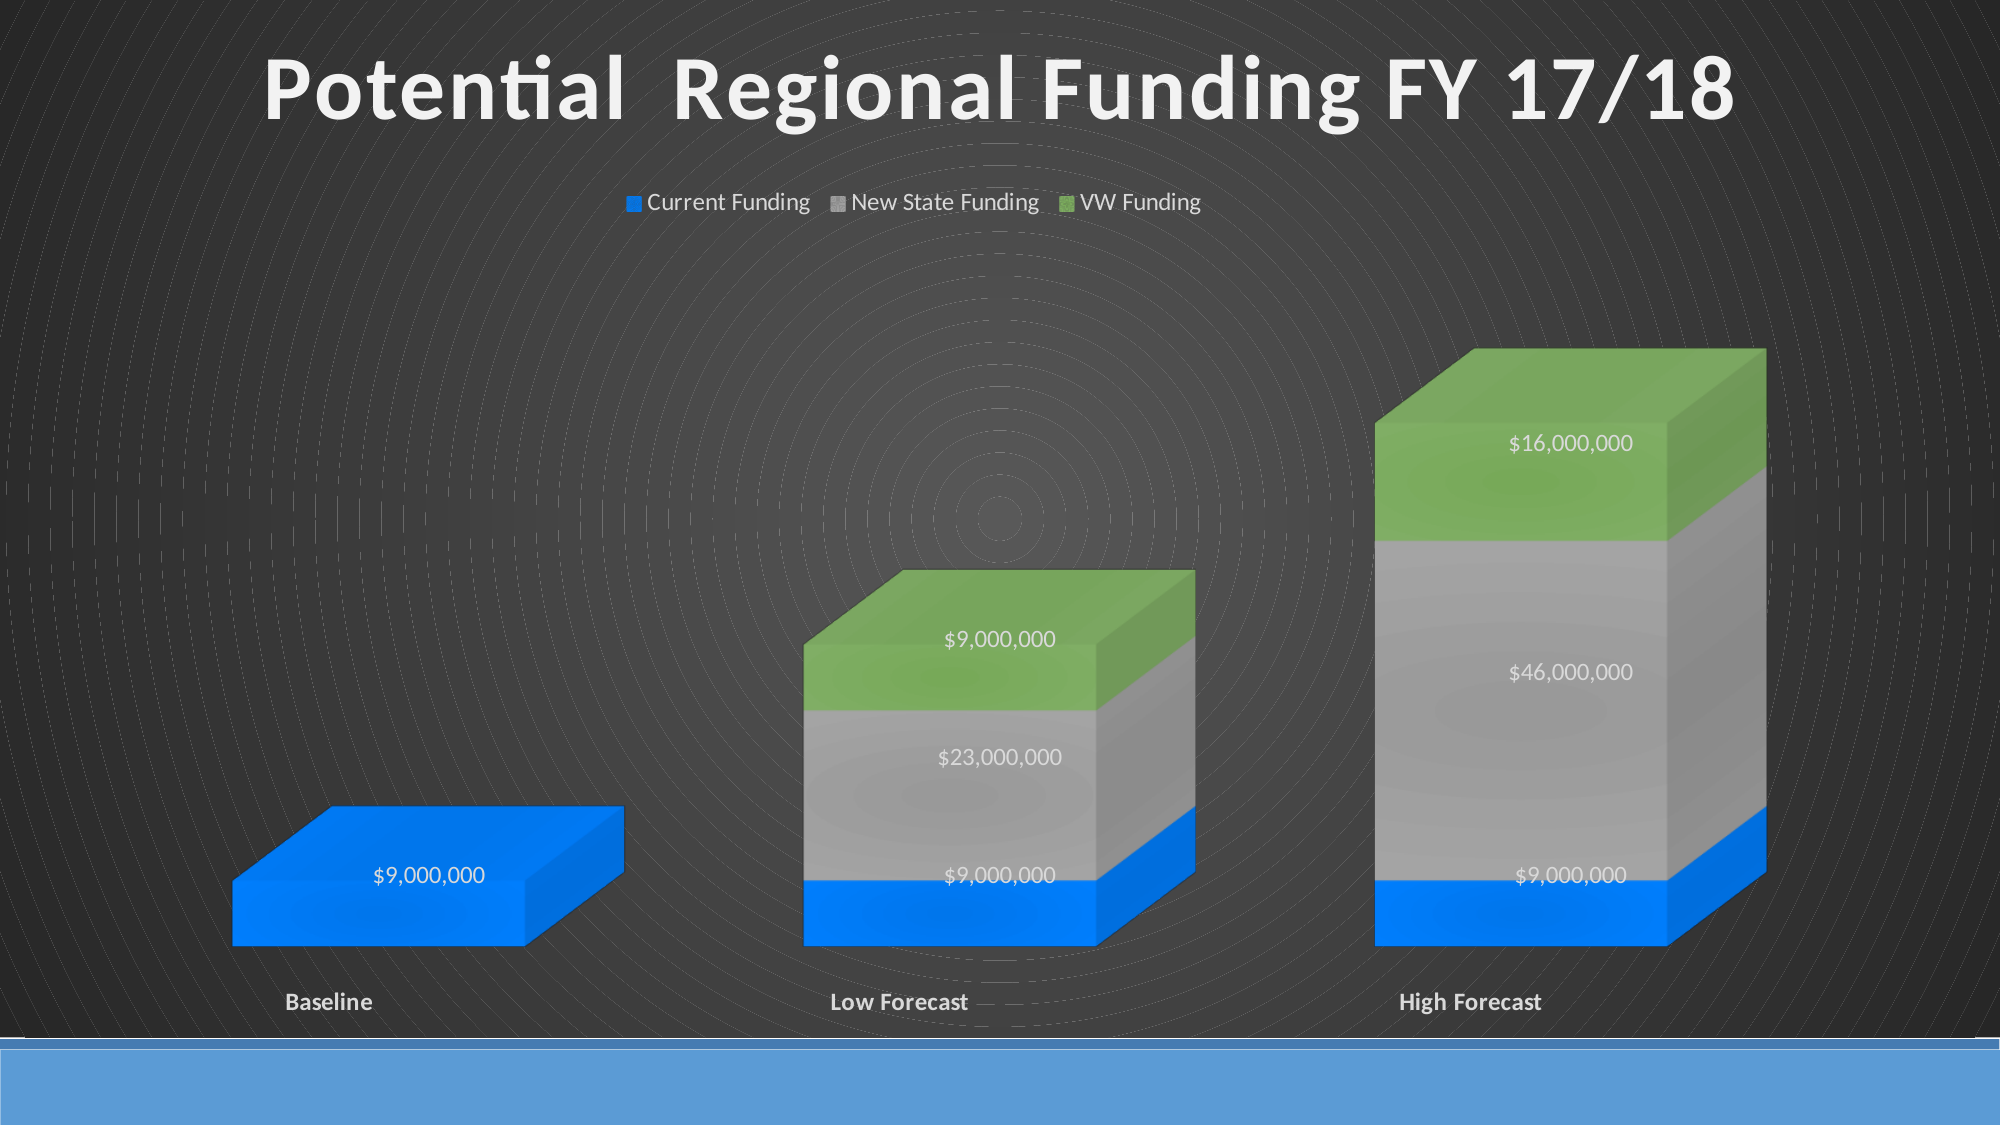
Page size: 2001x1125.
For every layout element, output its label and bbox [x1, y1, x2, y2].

chart [0, 0, 2000, 1038]
